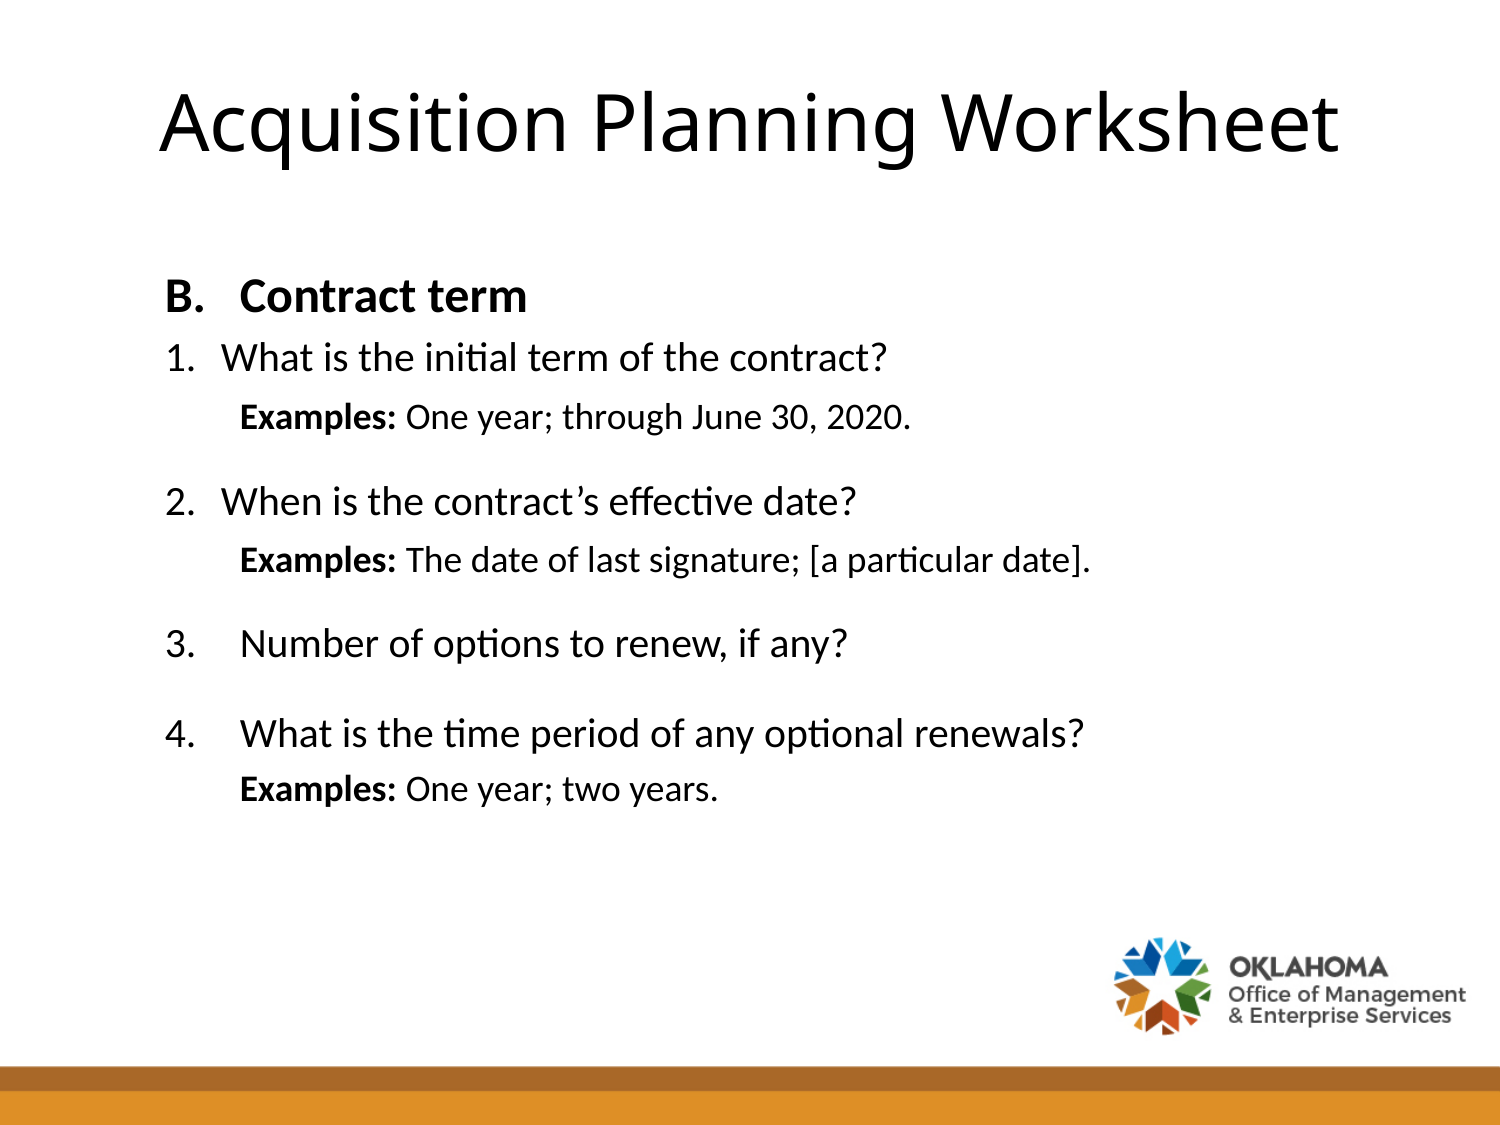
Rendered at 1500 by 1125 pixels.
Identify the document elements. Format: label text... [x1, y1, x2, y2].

text_box Contract term What is the initial term of the contract? Examples: One year; through June 30, 2020. When is the contract’s effective date? Examples: The date of last signature; [a particular date]. Number of options to renew, if any? What is the time period of any optional renewals? Examples: One year; two years. [149, 261, 1346, 818]
picture [0, 0, 1500, 1125]
title Acquisition Planning Worksheet [112, 45, 1388, 206]
